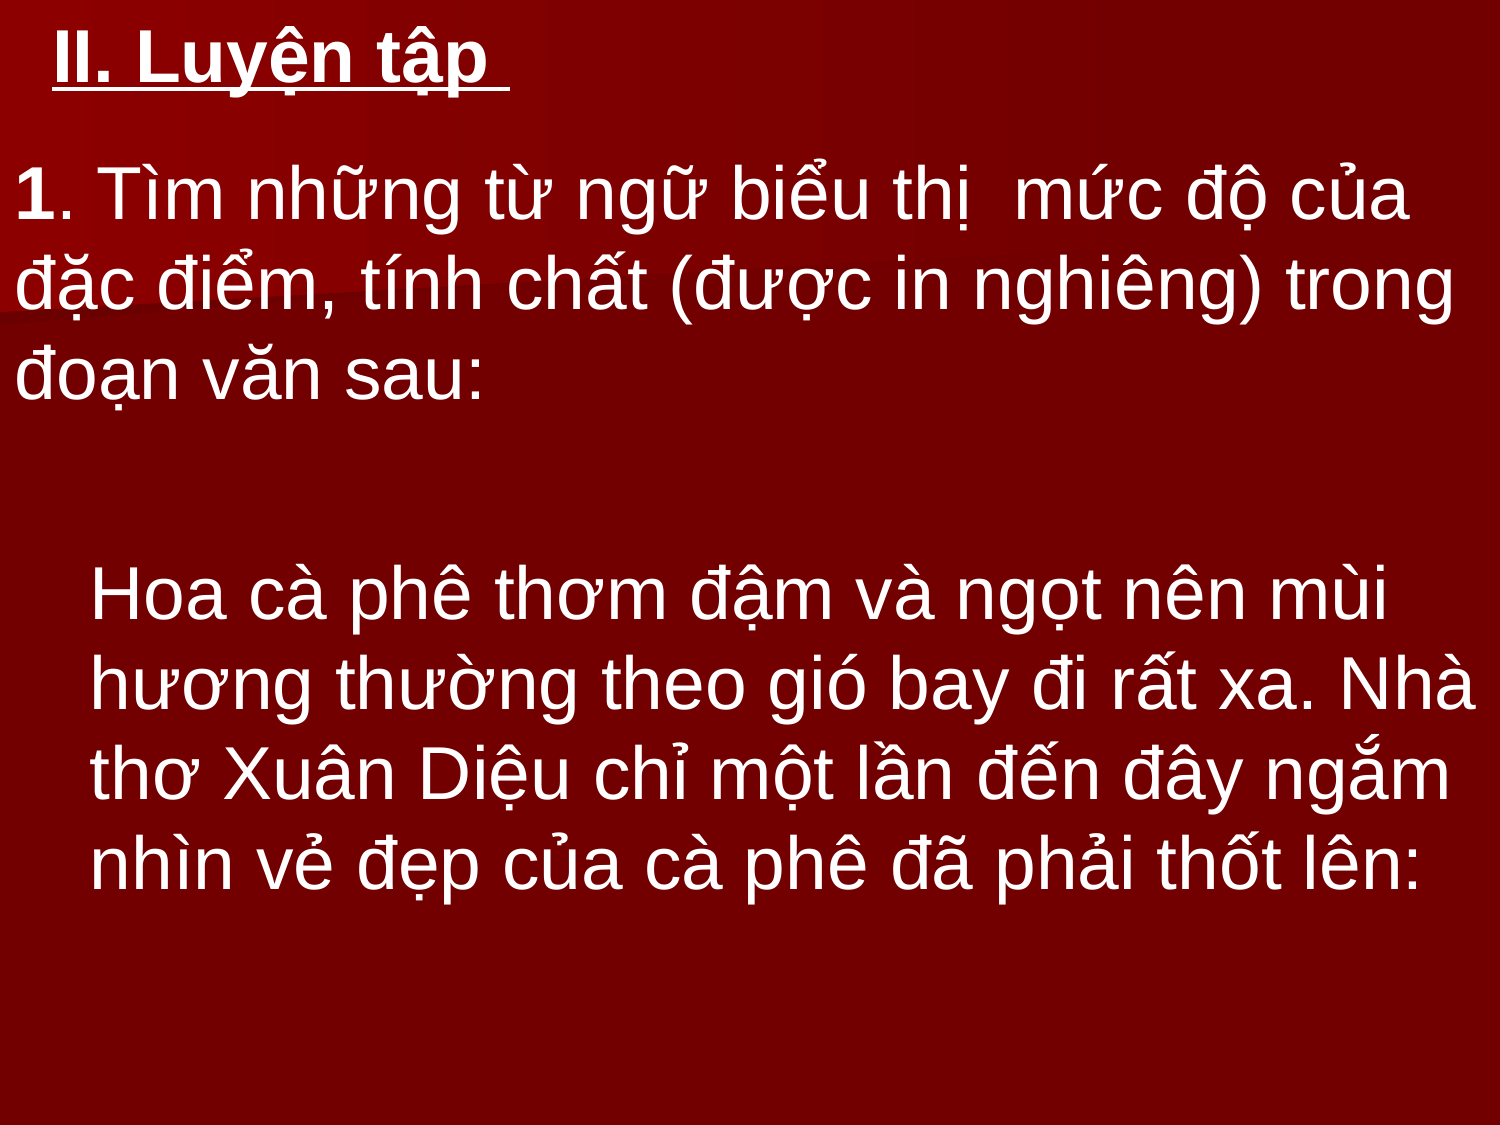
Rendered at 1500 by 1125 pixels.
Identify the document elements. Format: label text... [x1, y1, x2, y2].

text_box Hoa cà phê thơm đậm và ngọt nên mùi hương thường theo gió bay đi rất xa. Nhà thơ Xuân Diệu chỉ một lần đến đây ngắm nhìn vẻ đẹp của cà phê đã phải thốt lên: [0, 537, 1500, 913]
text_box II. Luyện tập [37, 0, 613, 105]
text_box 1. Tìm những từ ngữ biểu thị mức độ của đặc điểm, tính chất (được in nghiêng) trong đoạn văn sau: [0, 137, 1500, 423]
